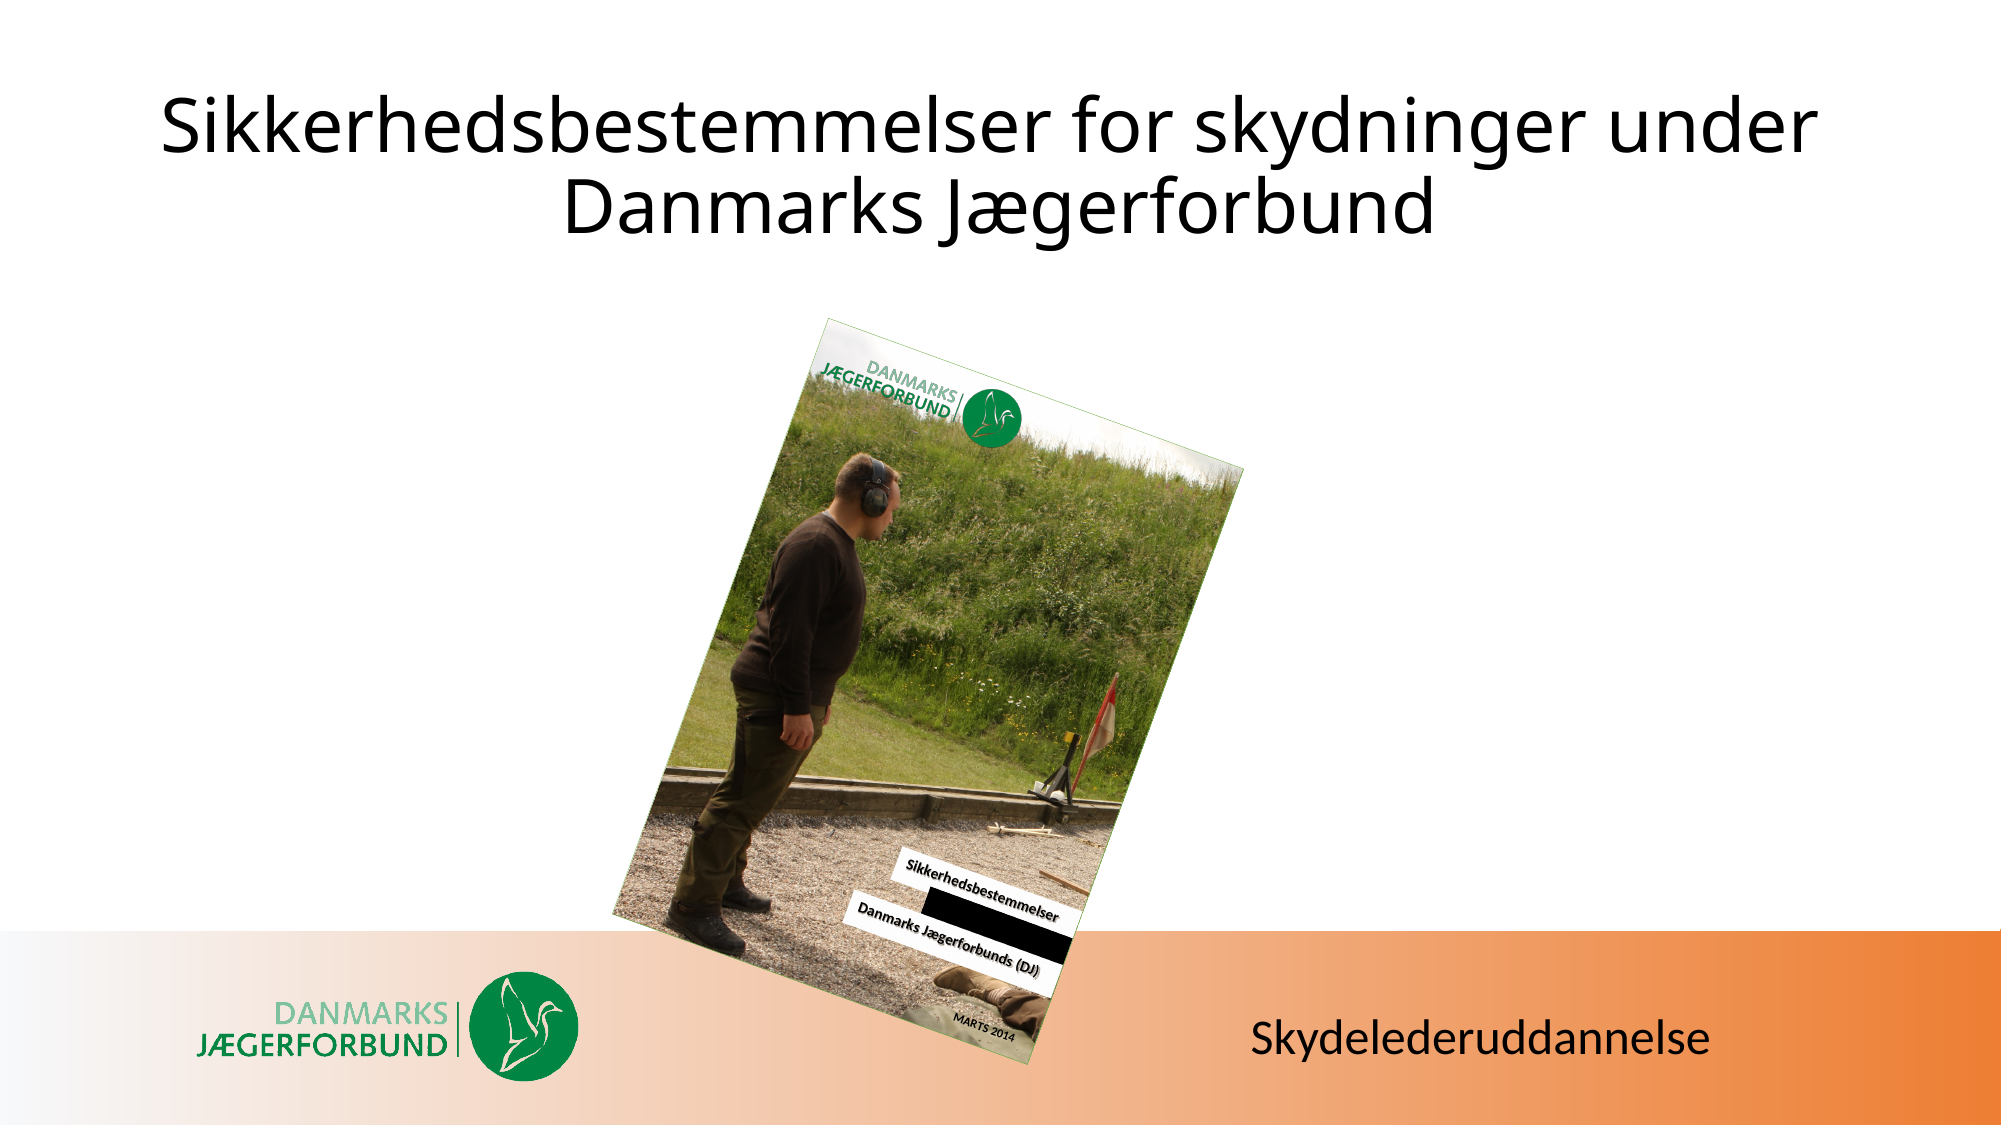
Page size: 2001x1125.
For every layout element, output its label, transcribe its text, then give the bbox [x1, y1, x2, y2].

picture [181, 958, 594, 1098]
title Sikkerhedsbestemmelser for skydninger under Danmarks Jægerforbund [137, 59, 1863, 278]
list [706, 374, 1150, 1009]
